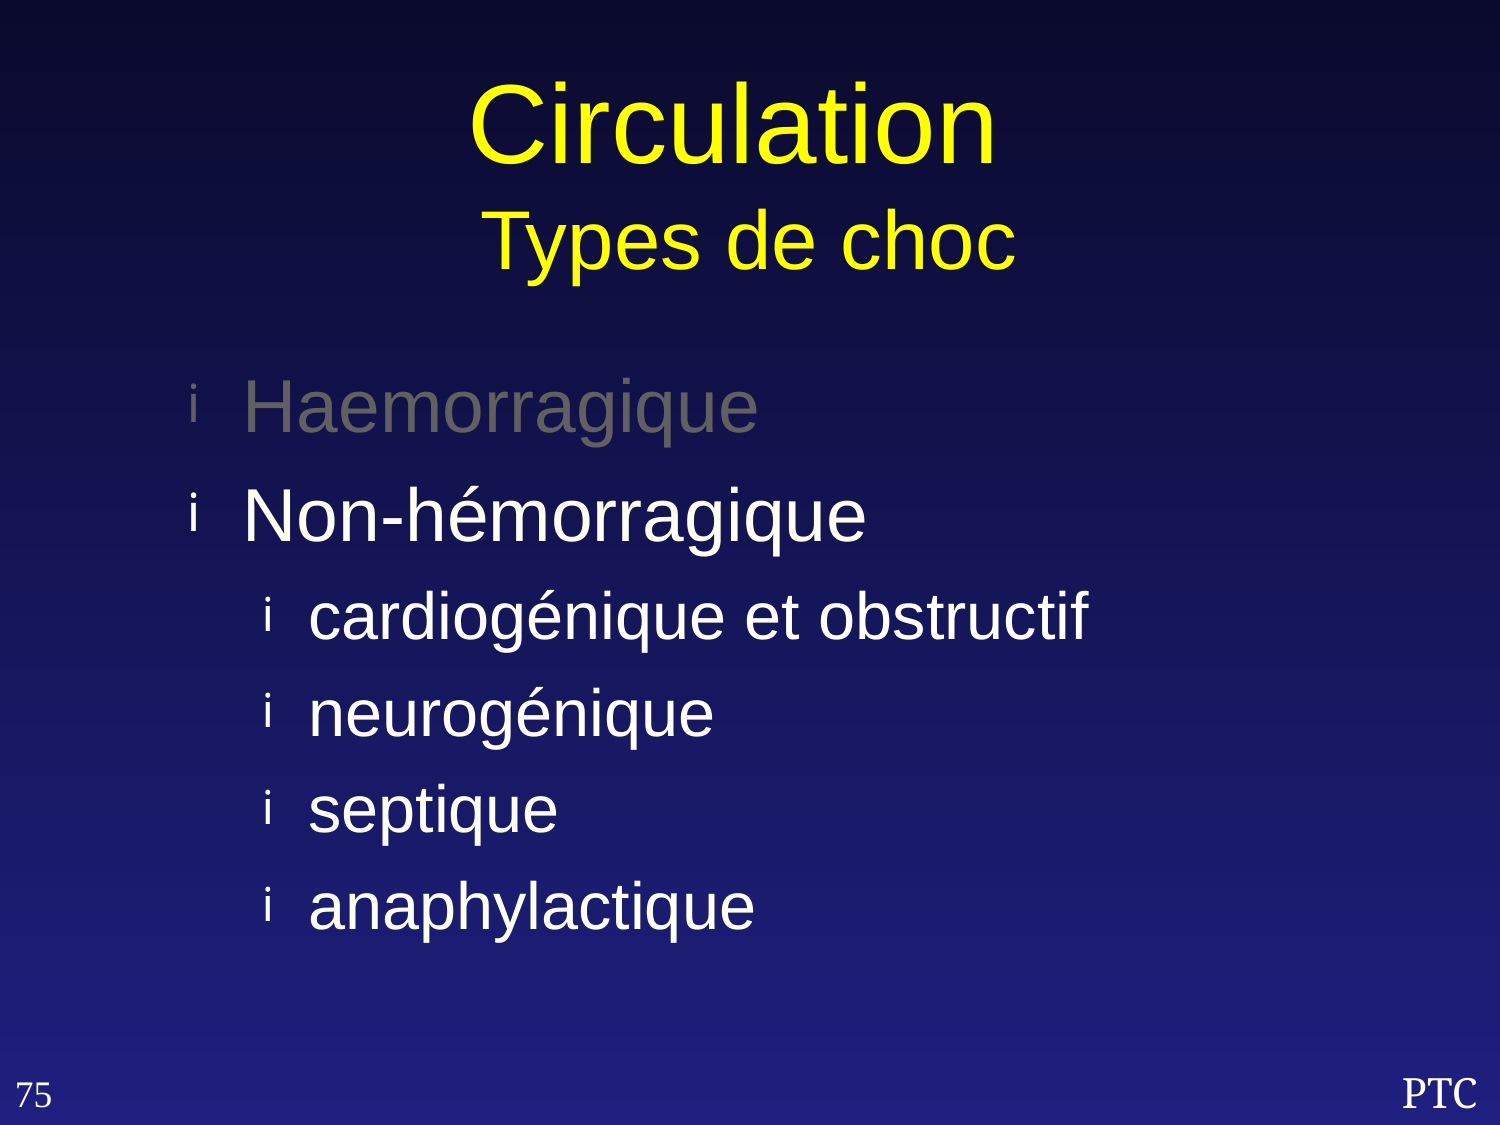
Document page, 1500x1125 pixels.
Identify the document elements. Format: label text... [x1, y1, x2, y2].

text_box 75 [0, 1061, 68, 1123]
text_box Circulation Types de choc [111, 75, 1387, 263]
text_box Haemorragique Non-hémorragique cardiogénique et obstructif neurogénique septique anaphylactique [171, 350, 1388, 1000]
